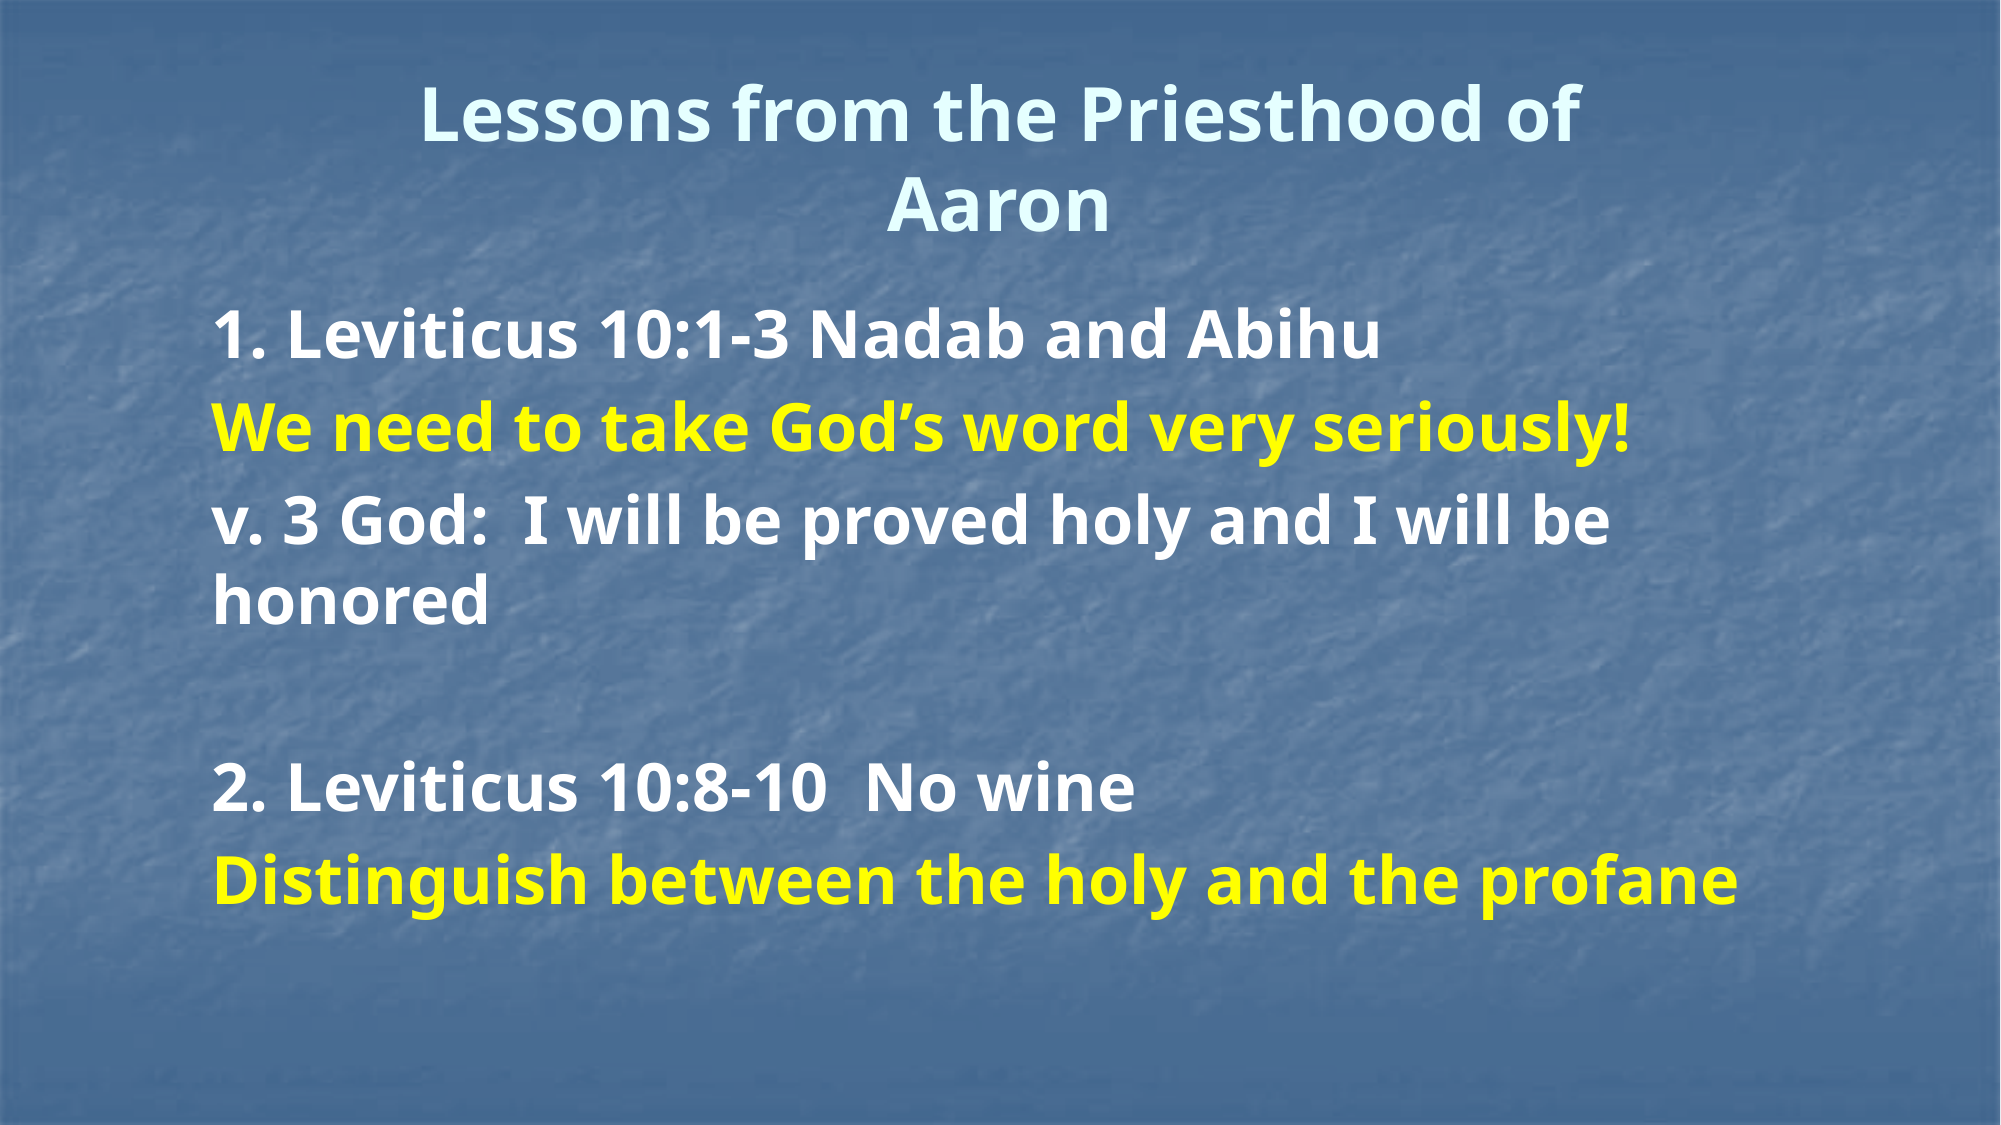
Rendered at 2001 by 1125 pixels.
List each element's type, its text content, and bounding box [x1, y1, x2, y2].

title Lessons from the Priesthood of Aaron [324, 62, 1675, 250]
list 1. Leviticus 10:1-3 Nadab and Abihu We need to take God’s word very seriously! v. 3 God: I will be proved holy and I will be honored 2. Leviticus 10:8-10 No wine Distinguish between the holy and the profane [196, 283, 1824, 1000]
